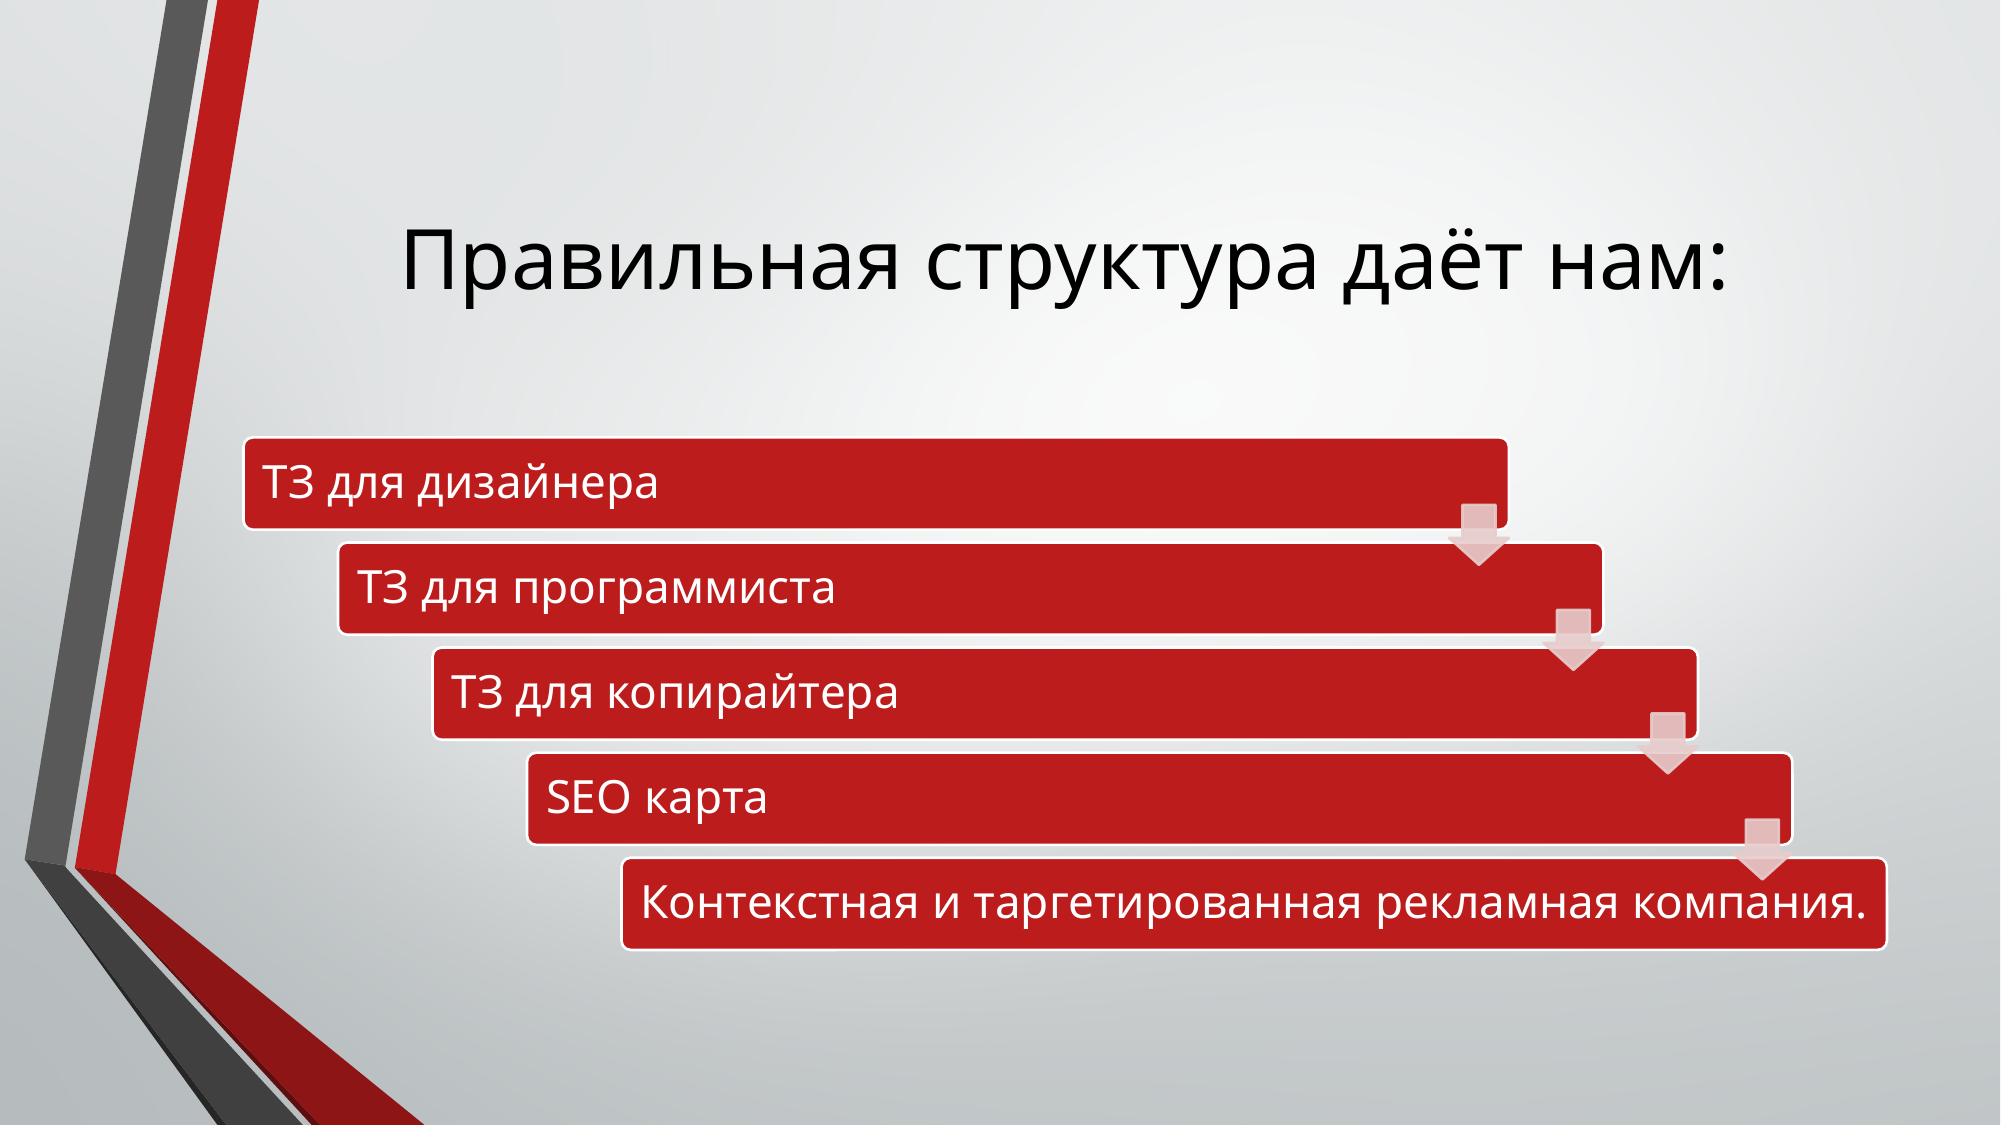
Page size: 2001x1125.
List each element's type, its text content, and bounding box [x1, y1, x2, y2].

title Правильная структура даёт нам: [243, 112, 1887, 400]
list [243, 437, 1888, 951]
